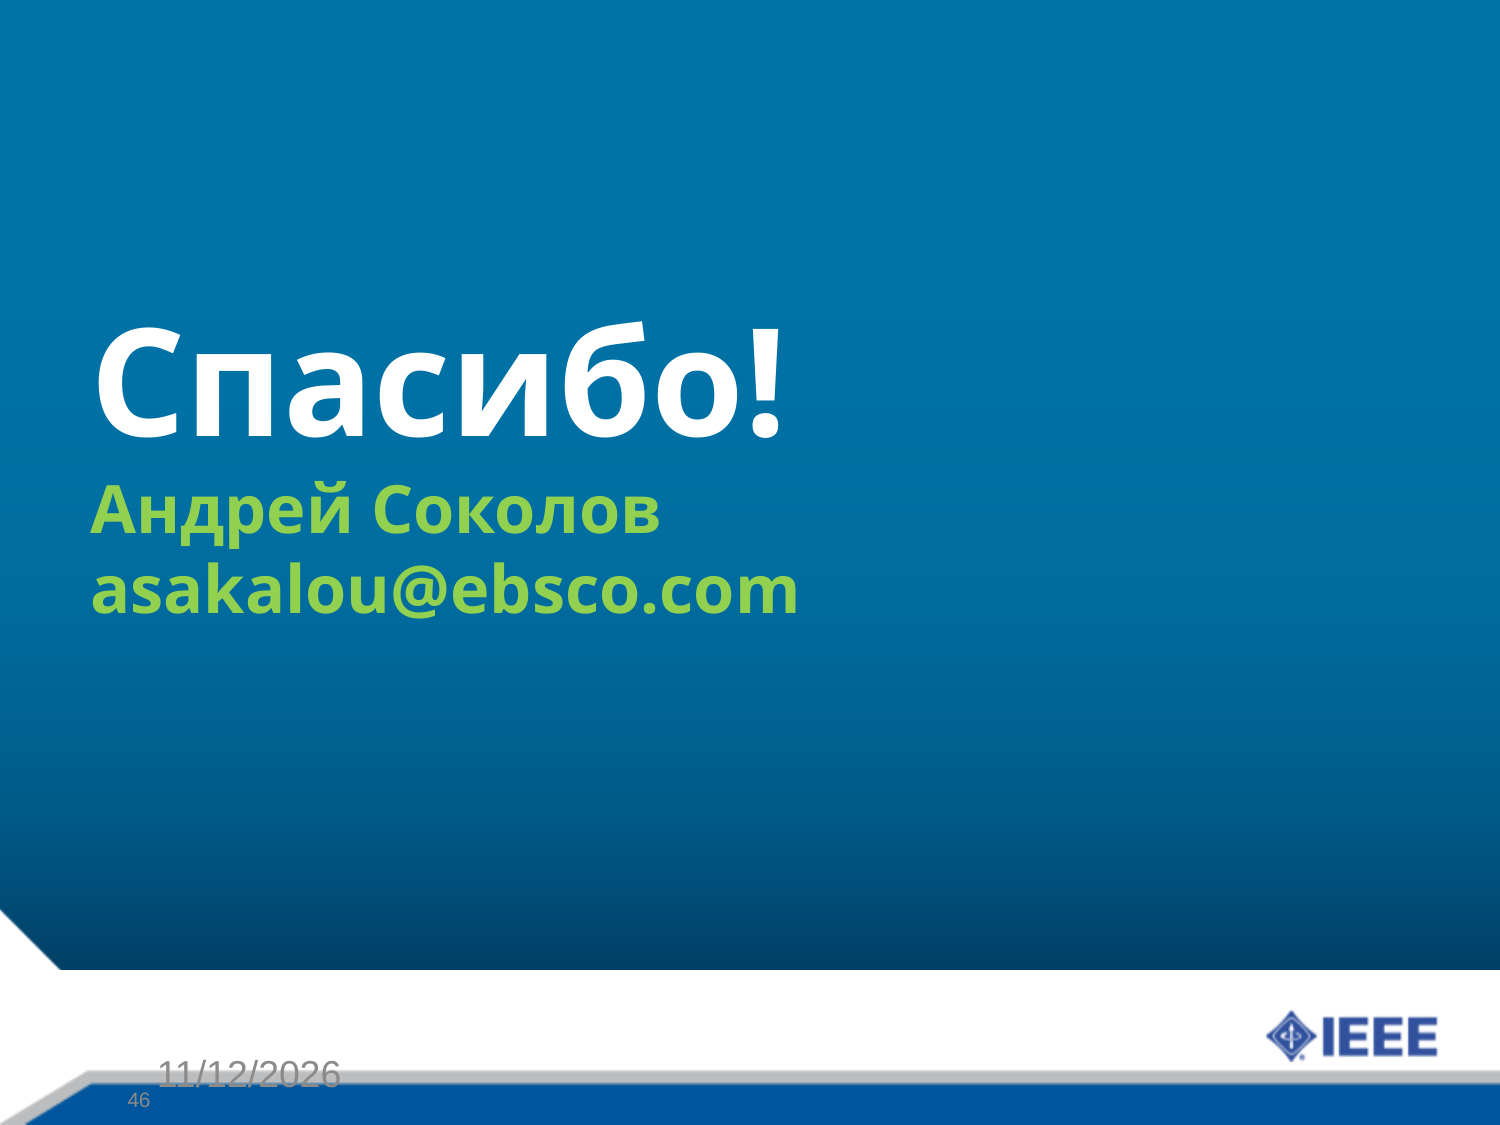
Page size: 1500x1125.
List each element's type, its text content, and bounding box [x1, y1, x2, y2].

picture [454, 577, 486, 613]
slide_number 46 [112, 1079, 263, 1118]
picture [134, 577, 160, 613]
picture [569, 577, 596, 613]
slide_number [142, 1042, 412, 1103]
picture [741, 577, 795, 612]
picture [626, 497, 658, 532]
picture [309, 577, 343, 613]
picture [394, 566, 446, 618]
picture [460, 497, 493, 532]
picture [417, 497, 451, 533]
picture [603, 577, 637, 613]
picture [537, 497, 573, 533]
picture [663, 577, 690, 613]
picture [142, 497, 174, 532]
picture [312, 497, 348, 532]
picture [182, 497, 223, 545]
picture [644, 603, 655, 613]
picture [498, 497, 532, 533]
picture [0, 909, 1500, 1125]
picture [291, 563, 300, 612]
picture [697, 577, 731, 613]
picture [230, 497, 263, 548]
picture [270, 497, 302, 533]
picture [209, 563, 242, 612]
picture [315, 482, 345, 492]
picture [248, 577, 280, 613]
picture [536, 577, 562, 613]
picture [376, 485, 410, 533]
picture [91, 486, 135, 532]
picture [583, 497, 617, 533]
picture [166, 577, 198, 613]
picture [495, 563, 528, 613]
title Спасибо! Андрей Соколов asakalou@ebsco.com [74, 279, 1426, 468]
picture [352, 577, 384, 613]
picture [93, 577, 125, 613]
